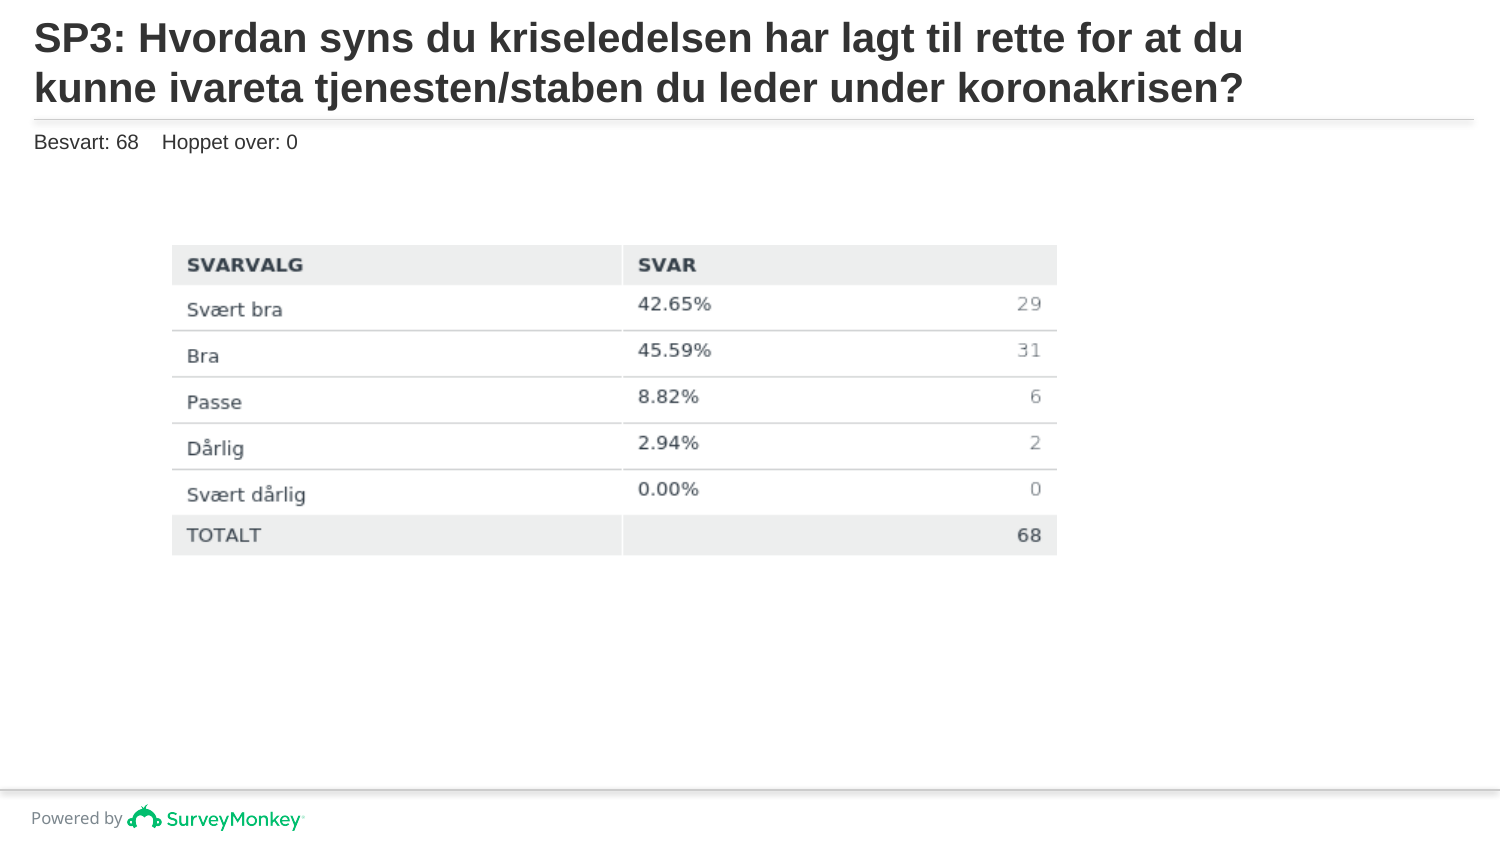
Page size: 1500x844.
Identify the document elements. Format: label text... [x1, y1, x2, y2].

title SP3: Hvordan syns du kriseledelsen har lagt til rette for at du kunne ivareta tjenesten/staben du leder under koronakrisen? [18, 54, 1369, 119]
picture [171, 245, 1057, 557]
list Besvart: 68 Hoppet over: 0 [18, 120, 894, 162]
picture [116, 793, 316, 842]
